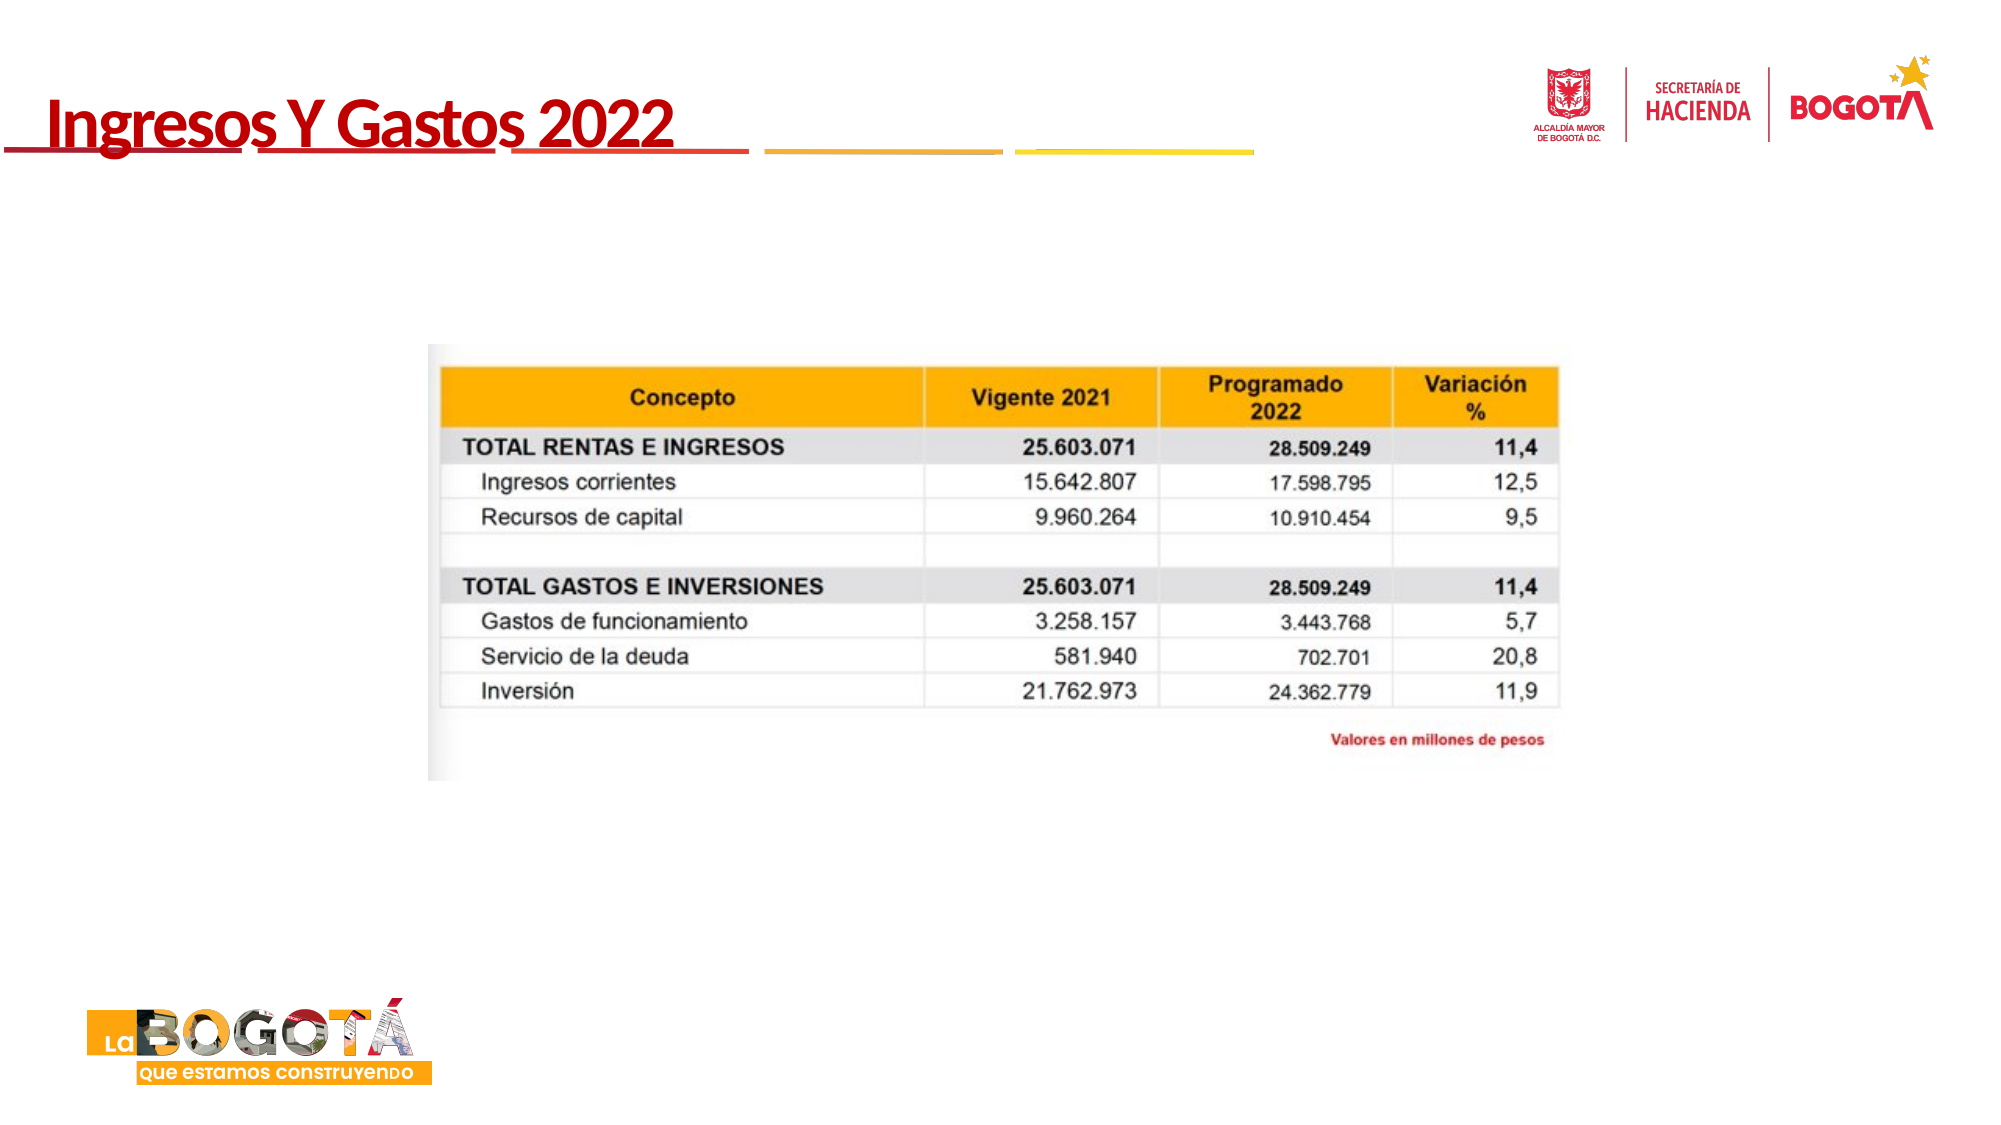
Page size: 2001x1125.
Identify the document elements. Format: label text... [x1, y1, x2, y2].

picture [1533, 55, 1934, 142]
text_box Ingresos Y Gastos 2022​ [30, 66, 1032, 170]
picture [428, 344, 1572, 781]
picture [0, 147, 30, 155]
picture [1032, 147, 1261, 155]
picture [87, 998, 432, 1085]
